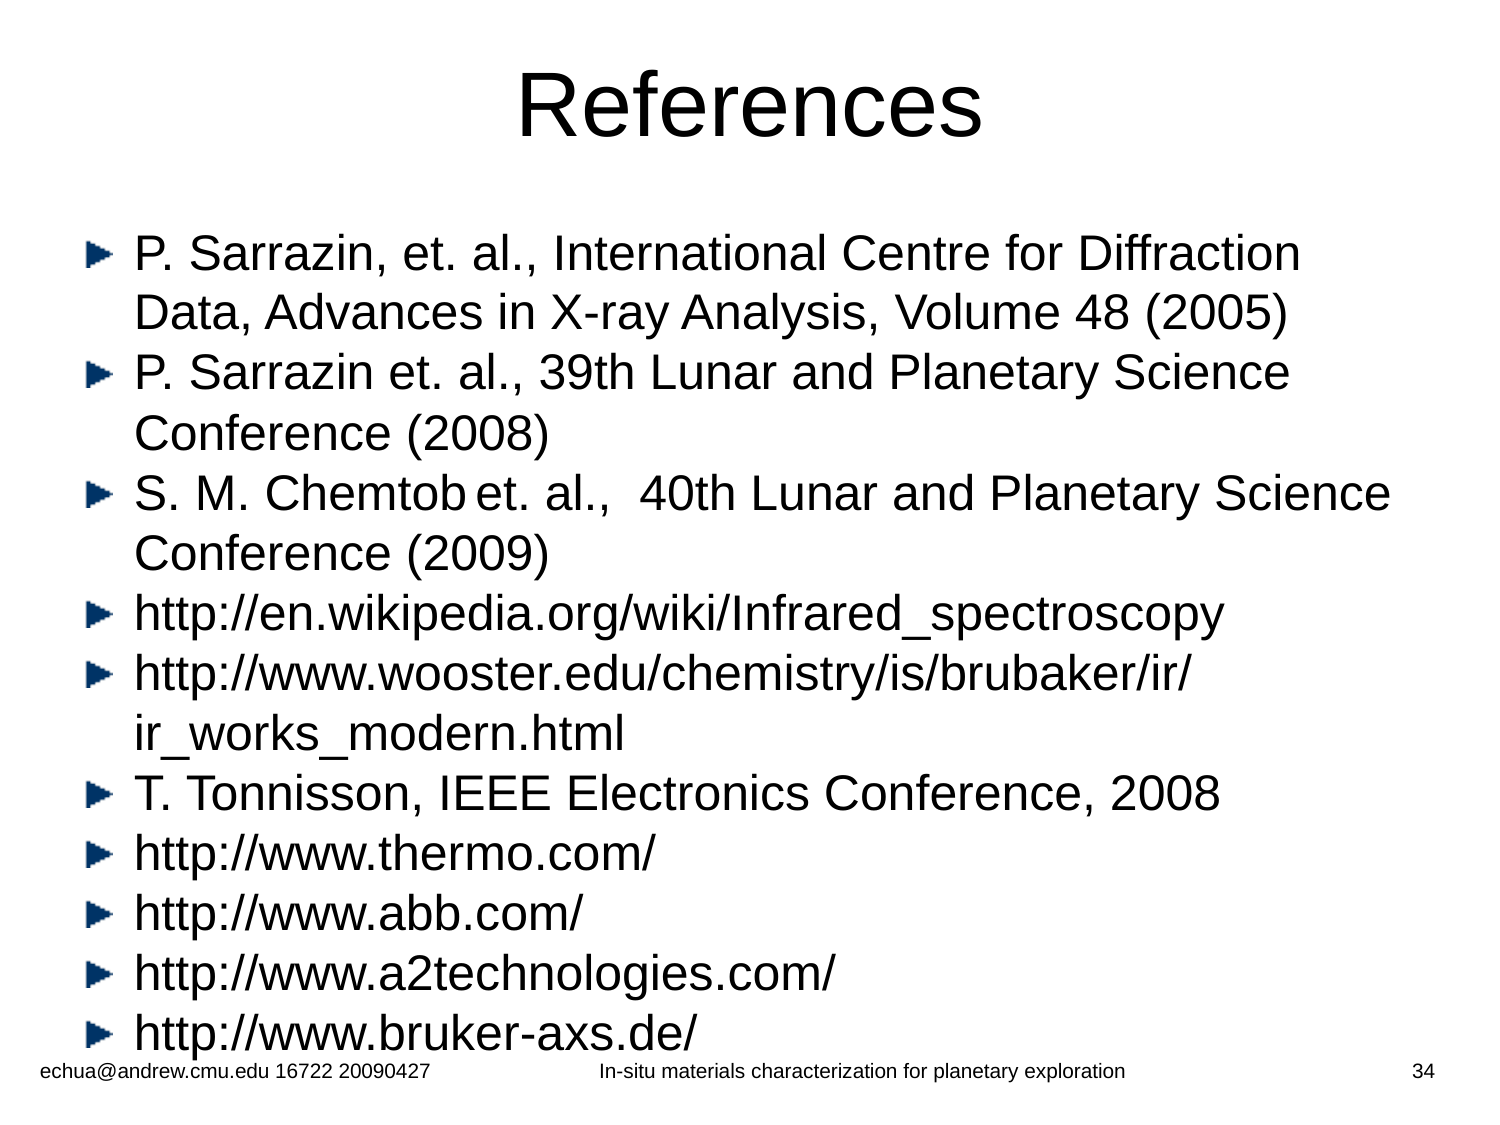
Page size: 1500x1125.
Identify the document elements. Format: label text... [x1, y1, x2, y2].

text_box [62, 174, 1438, 1013]
picture [77, 1013, 113, 1048]
slide_number 34 [1262, 1049, 1451, 1101]
slide_number echua@andrew.cmu.edu 16722 20090427 [24, 1049, 551, 1101]
footer In-situ materials characterization for planetary exploration [551, 1049, 1238, 1101]
title References [24, 37, 1476, 163]
list P. Sarrazin, et. al., International Centre for Diffraction Data, Advances in X-ray Analysis, Volume 48 (2005) P. Sarrazin et. al., 39th Lunar and Planetary Science Conference (2008) S. M. Chemtob et. al., 40th Lunar and Planetary Science Conference (2009) http://en.wikipedia.org/wiki/Infrared_spectroscopy http://www.wooster.edu/chemistry/is/brubaker/ir/ir_works_modern.html T. Tonnisson, IEEE Electronics Conference, 2008 http://www.thermo.com/ http://www.abb.com/ http://www.a2technologies.com/ http://www.bruker-axs.de/ [62, 1013, 1438, 1051]
